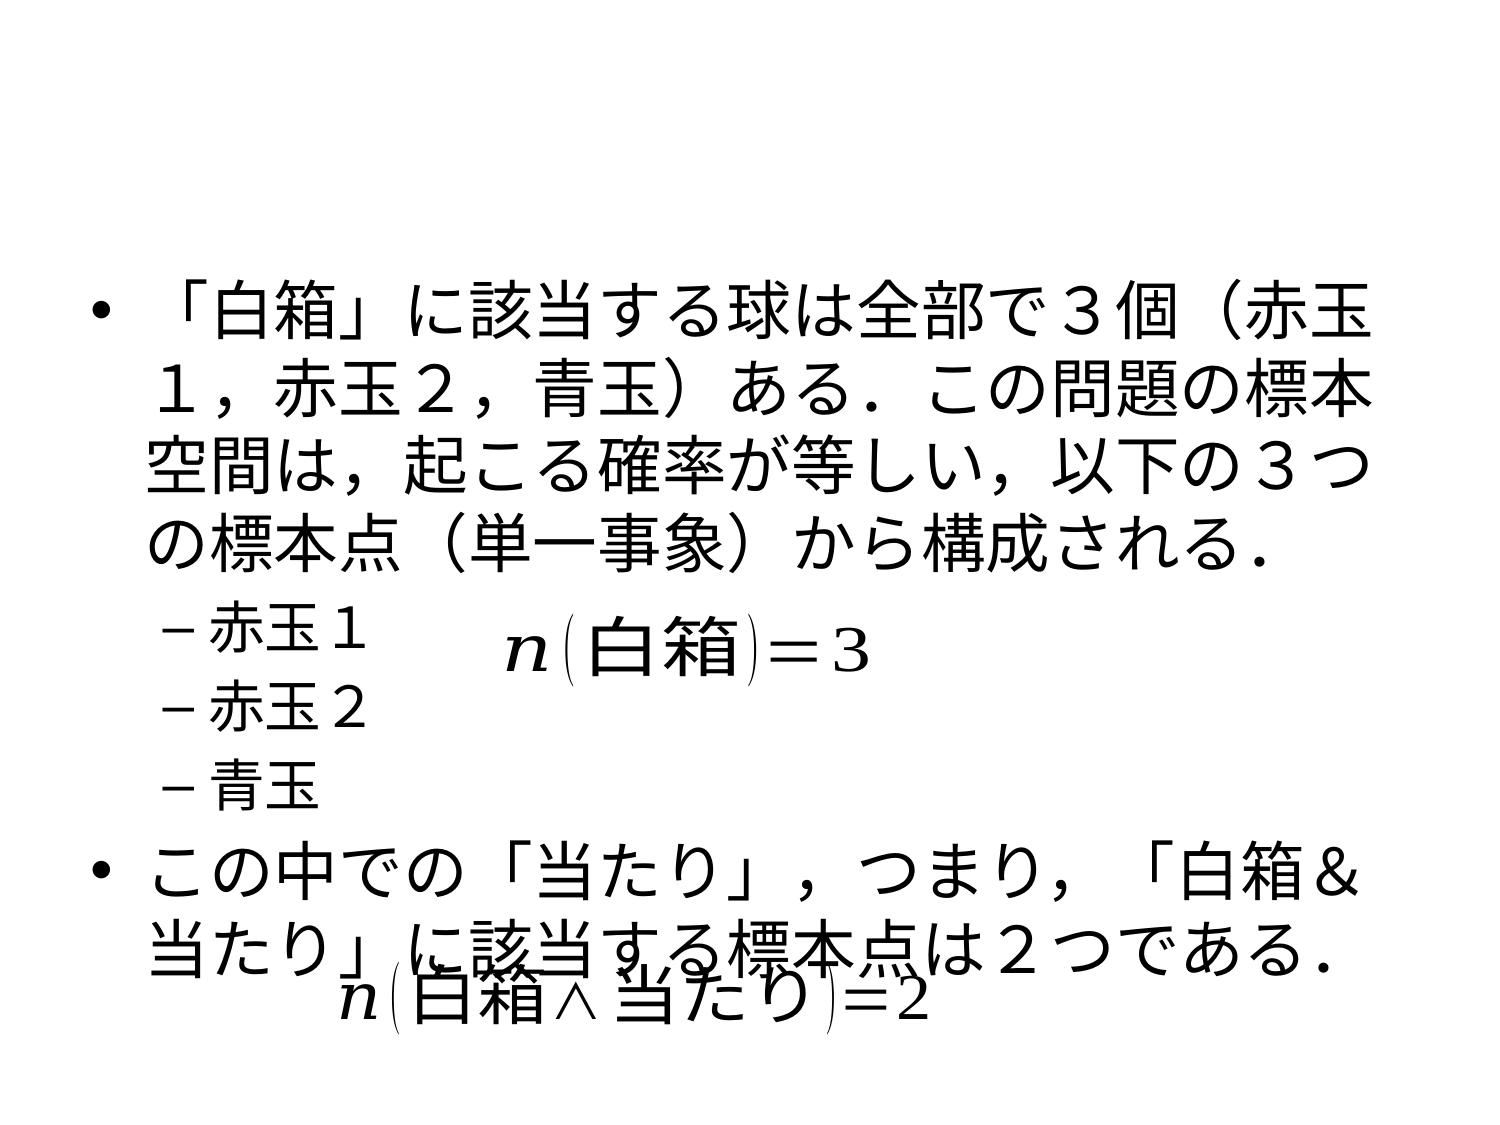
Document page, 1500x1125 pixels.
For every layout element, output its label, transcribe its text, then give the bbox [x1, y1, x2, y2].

list 「白箱」に該当する球は全部で３個（赤玉１，赤玉２，青玉）ある．この問題の標本空間は，起こる確率が等しい，以下の３つの標本点（単一事象）から構成される． 赤玉１ 赤玉２ 青玉 この中での「当たり」，つまり，「白箱＆当たり」に該当する標本点は２つである． [75, 262, 1425, 1005]
